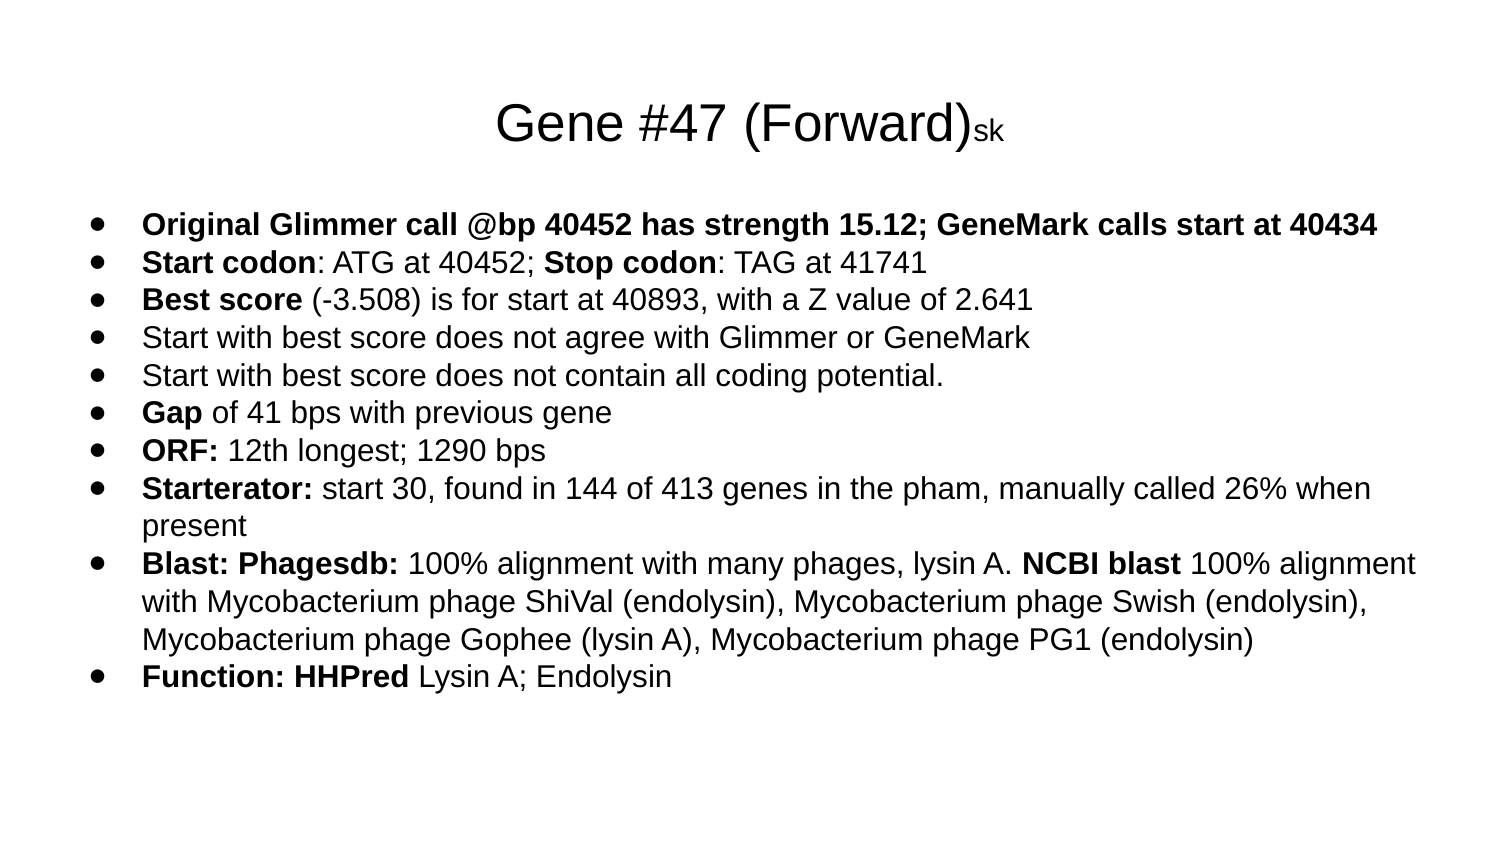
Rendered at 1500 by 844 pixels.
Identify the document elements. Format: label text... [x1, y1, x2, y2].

list Original Glimmer call @bp 40452 has strength 15.12; GeneMark calls start at 40434 Start codon: ATG at 40452; Stop codon: TAG at 41741 Best score (-3.508) is for start at 40893, with a Z value of 2.641 Start with best score does not agree with Glimmer or GeneMark Start with best score does not contain all coding potential. Gap of 41 bps with previous gene ORF: 12th longest; 1290 bps Starterator: start 30, found in 144 of 413 genes in the pham, manually called 26% when present Blast: Phagesdb: 100% alignment with many phages, lysin A. NCBI blast 100% alignment with Mycobacterium phage ShiVal (endolysin), Mycobacterium phage Swish (endolysin), Mycobacterium phage Gophee (lysin A), Mycobacterium phage PG1 (endolysin) Function: HHPred Lysin A; Endolysin [51, 189, 1449, 750]
title Gene #47 (Forward)sk [51, 72, 1449, 167]
